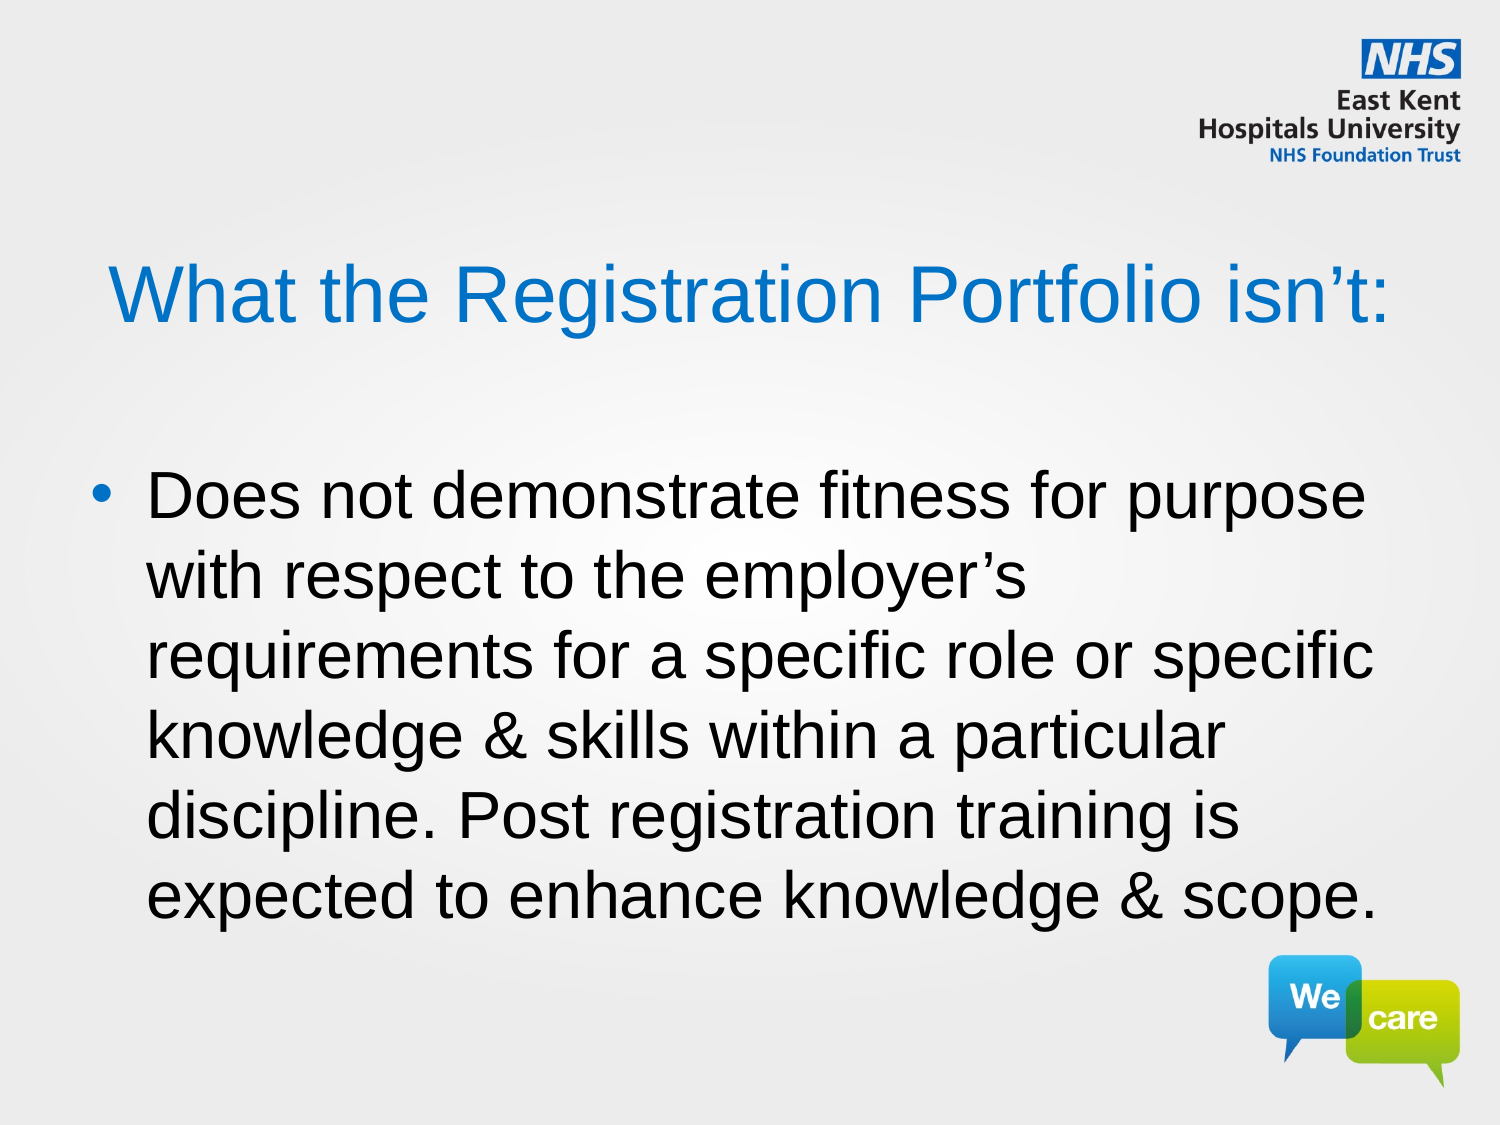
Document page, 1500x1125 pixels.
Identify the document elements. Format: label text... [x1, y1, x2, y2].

title What the Registration Portfolio isn’t: [76, 196, 1427, 384]
list Does not demonstrate fitness for purpose with respect to the employer’s requirements for a specific role or specific knowledge & skills within a particular discipline. Post registration training is expected to enhance knowledge & scope. [75, 444, 1425, 1005]
picture [0, 0, 1500, 1125]
